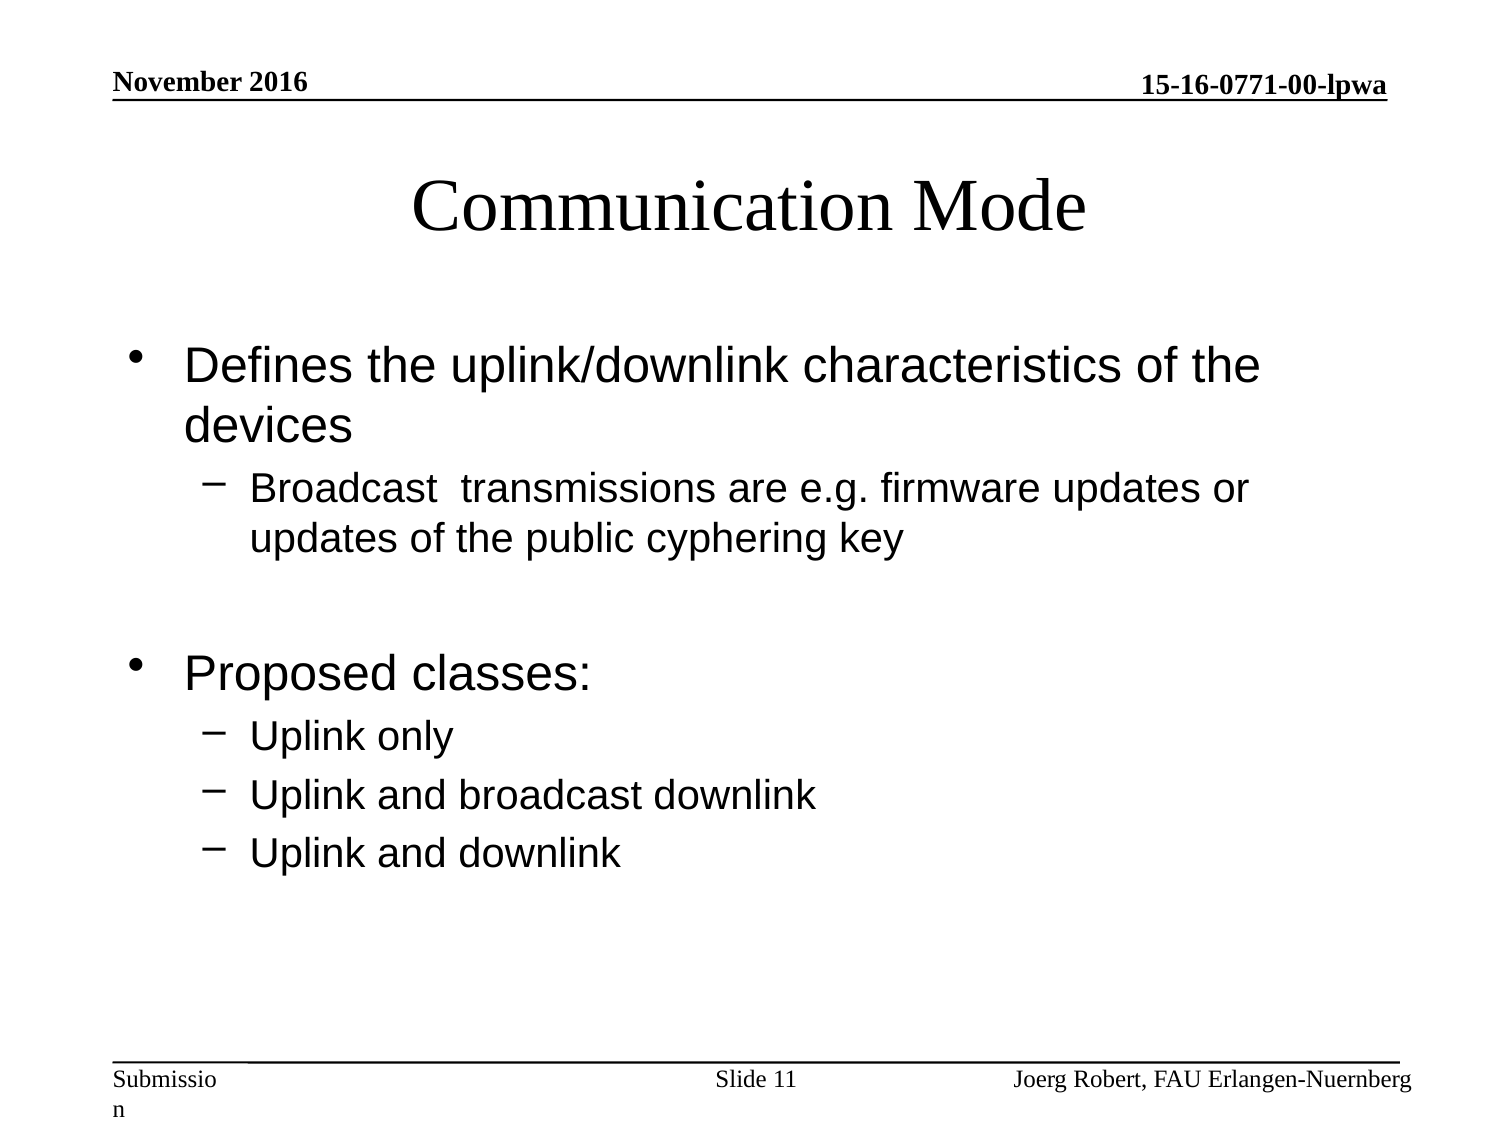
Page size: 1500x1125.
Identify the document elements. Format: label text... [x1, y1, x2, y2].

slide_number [112, 62, 375, 98]
list Defines the uplink/downlink characteristics of the devices Broadcast transmissions are e.g. firmware updates or updates of the public cyphering key Proposed classes: Uplink only Uplink and broadcast downlink Uplink and downlink [112, 324, 1388, 1000]
title Communication Mode [112, 112, 1388, 288]
slide_number Slide 11 [714, 1062, 799, 1093]
footer Joerg Robert, FAU Erlangen-Nuernberg [900, 1062, 1413, 1093]
